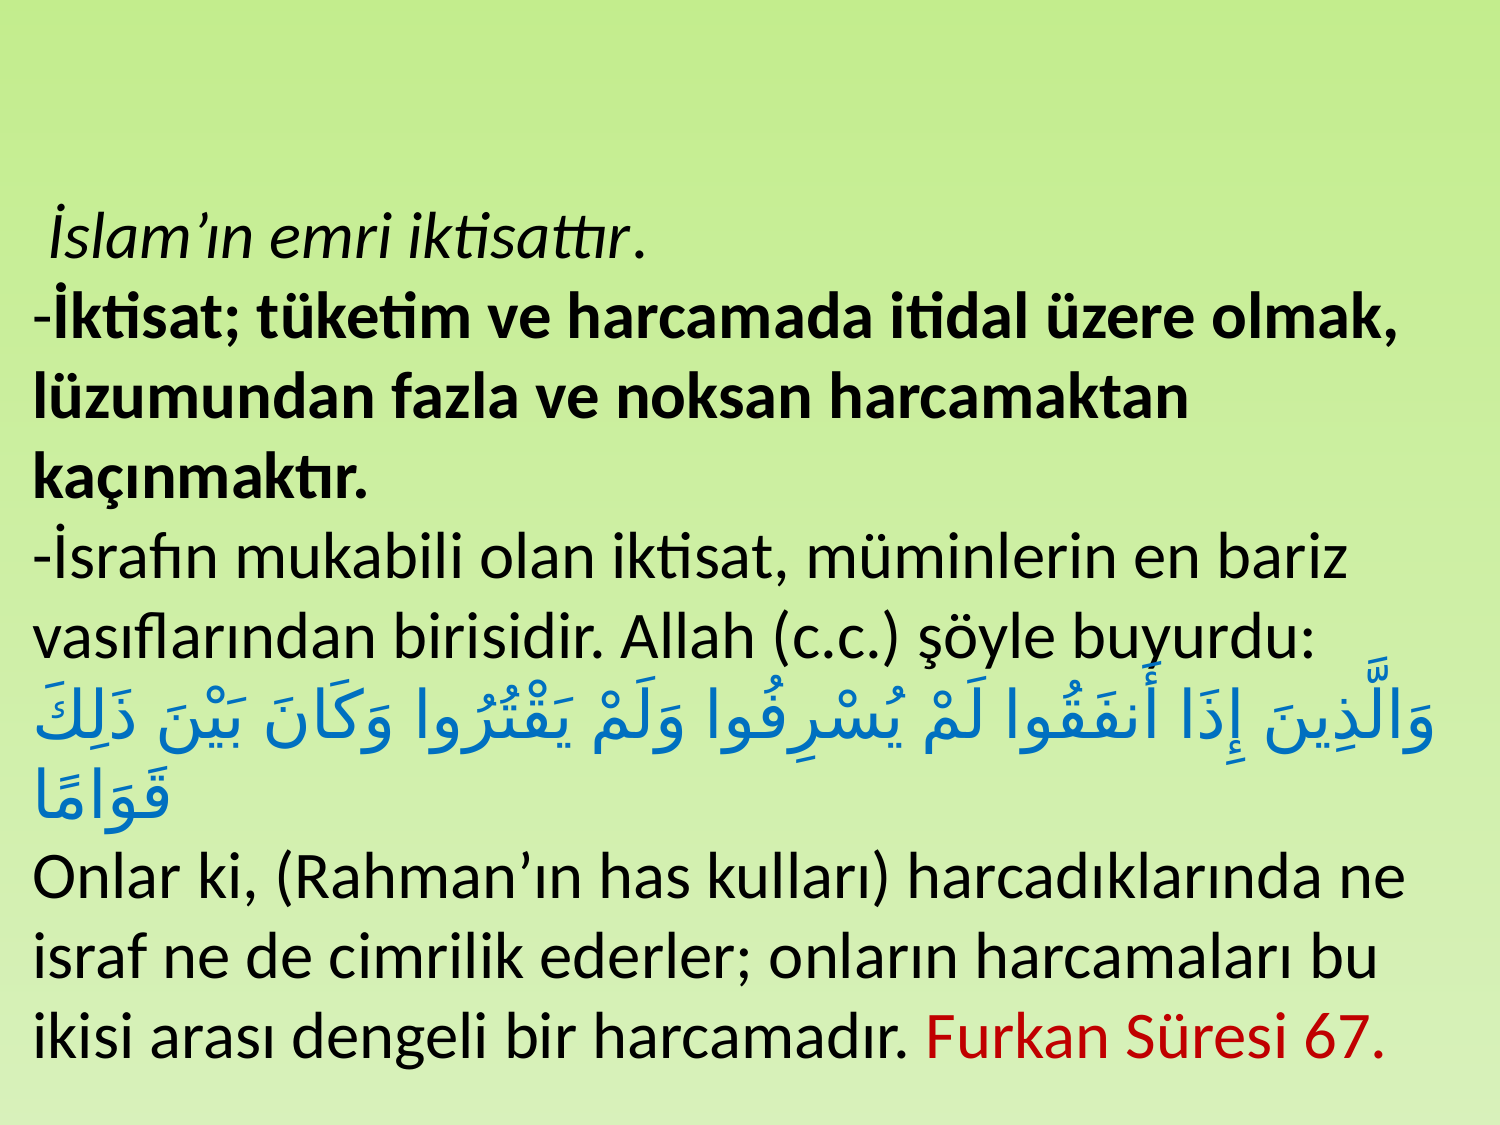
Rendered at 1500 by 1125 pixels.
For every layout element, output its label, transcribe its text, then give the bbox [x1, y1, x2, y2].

text_box İslam’ın emri iktisattır. -İktisat; tüketim ve harcamada itidal üzere olmak, lüzumundan fazla ve noksan harcamaktan kaçınmaktır. -İsrafın mukabili olan iktisat, müminlerin en bariz vasıflarından birisidir. Allah (c.c.) şöyle buyurdu: وَالَّذِينَ إِذَا أَنفَقُوا لَمْ يُسْرِفُوا وَلَمْ يَقْتُرُوا وَكَانَ بَيْنَ ذَلِكَ قَوَامًا Onlar ki, (Rahman’ın has kulları) harcadıklarında ne israf ne de cimrilik ederler; onların harcamaları bu ikisi arası dengeli bir harcamadır. Furkan Süresi 67. [17, 184, 1459, 1079]
